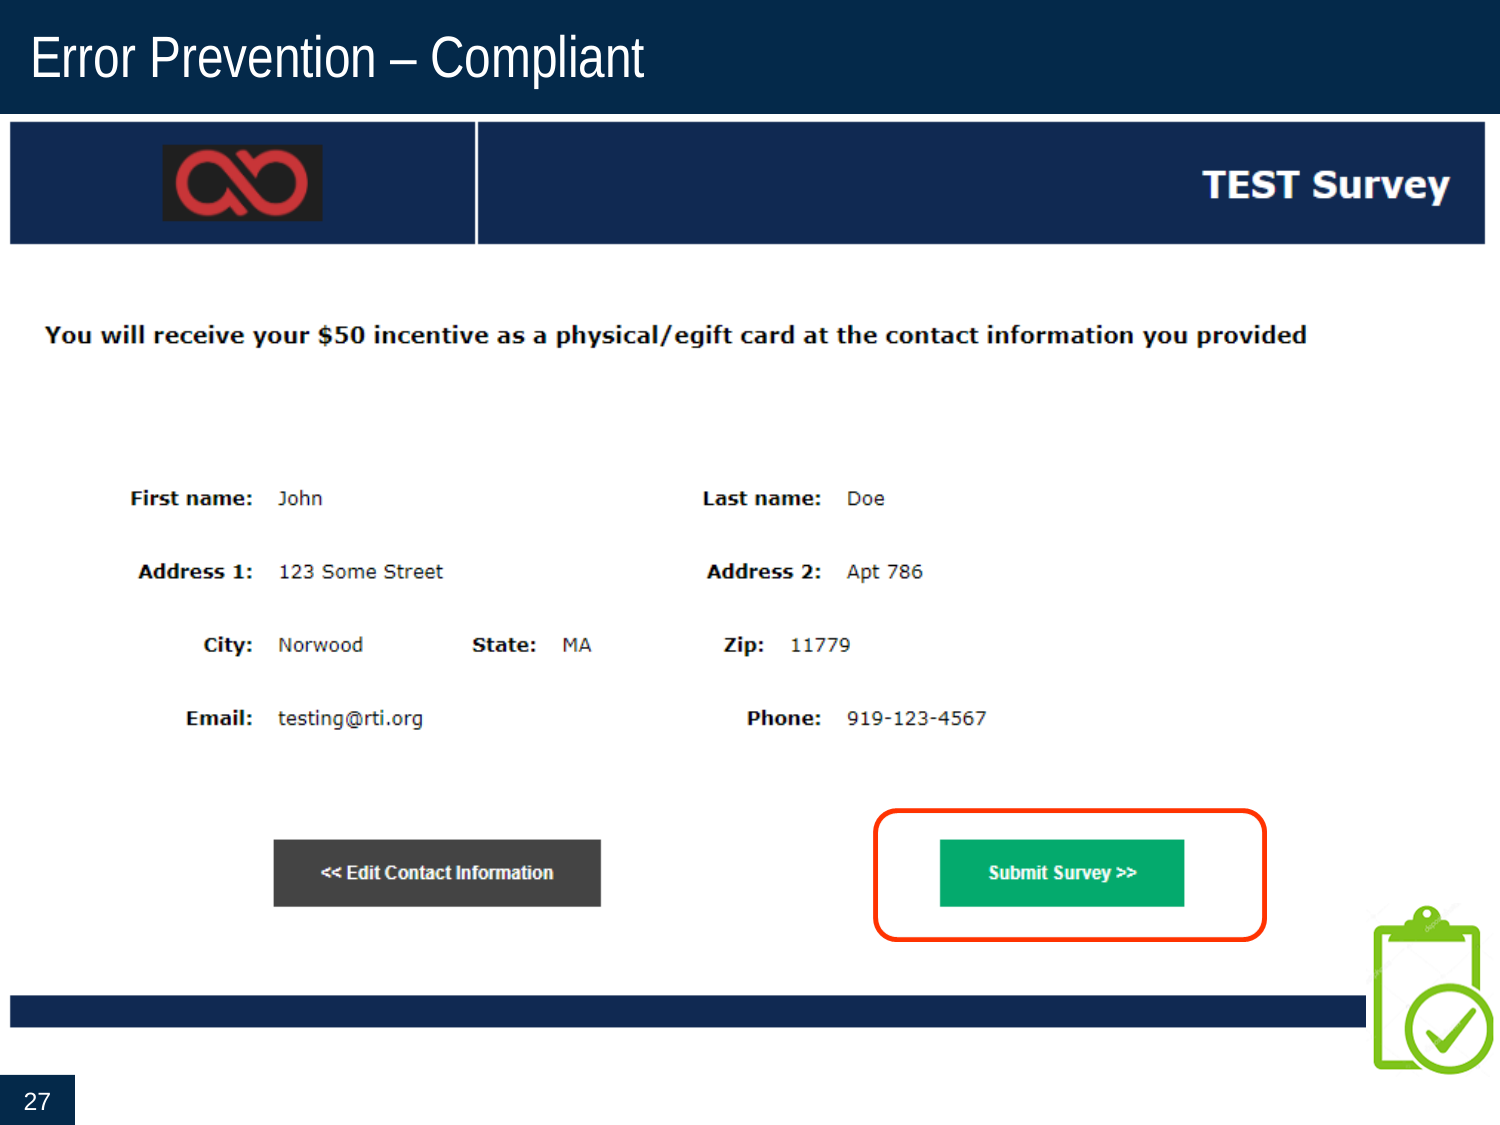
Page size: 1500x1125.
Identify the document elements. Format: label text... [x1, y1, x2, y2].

picture [0, 113, 1500, 1077]
slide_number 27 [0, 1074, 75, 1125]
title Error Prevention – Compliant [0, 0, 1500, 113]
